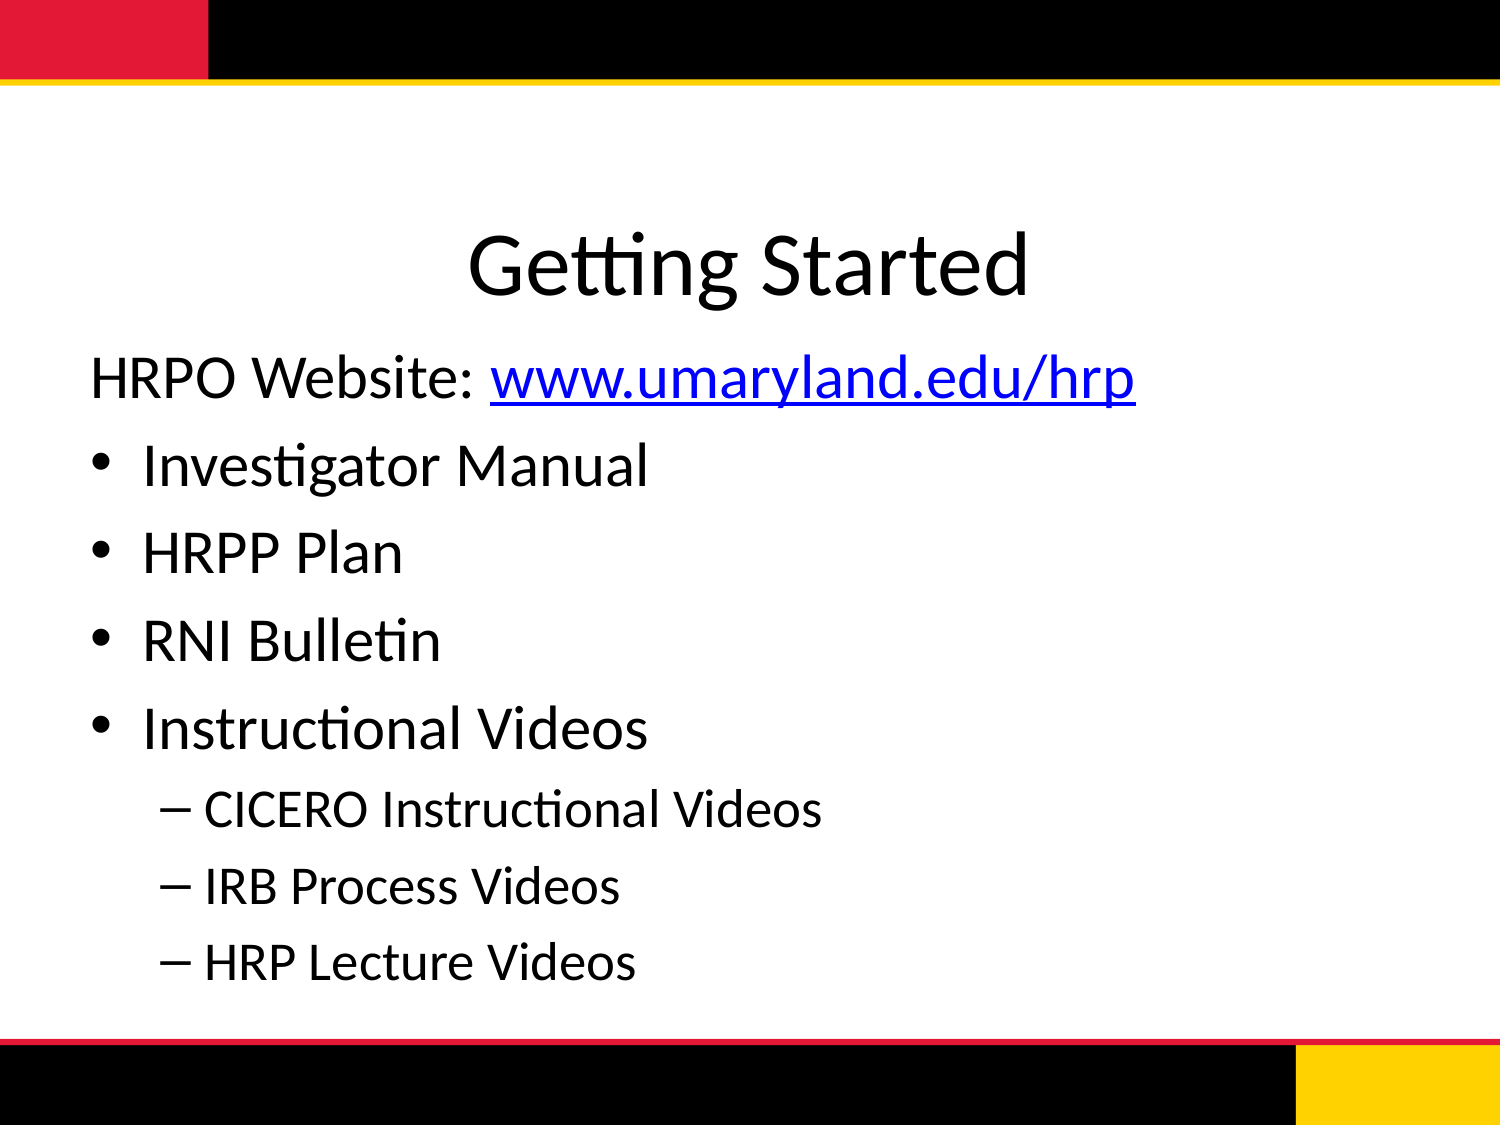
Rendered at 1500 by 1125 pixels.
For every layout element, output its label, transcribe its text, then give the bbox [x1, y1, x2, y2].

list HRPO Website: www.umaryland.edu/hrp Investigator Manual HRPP Plan RNI Bulletin Instructional Videos CICERO Instructional Videos IRB Process Videos HRP Lecture Videos [75, 328, 1425, 1005]
picture [0, 0, 1500, 1125]
title Getting Started [75, 189, 1425, 328]
